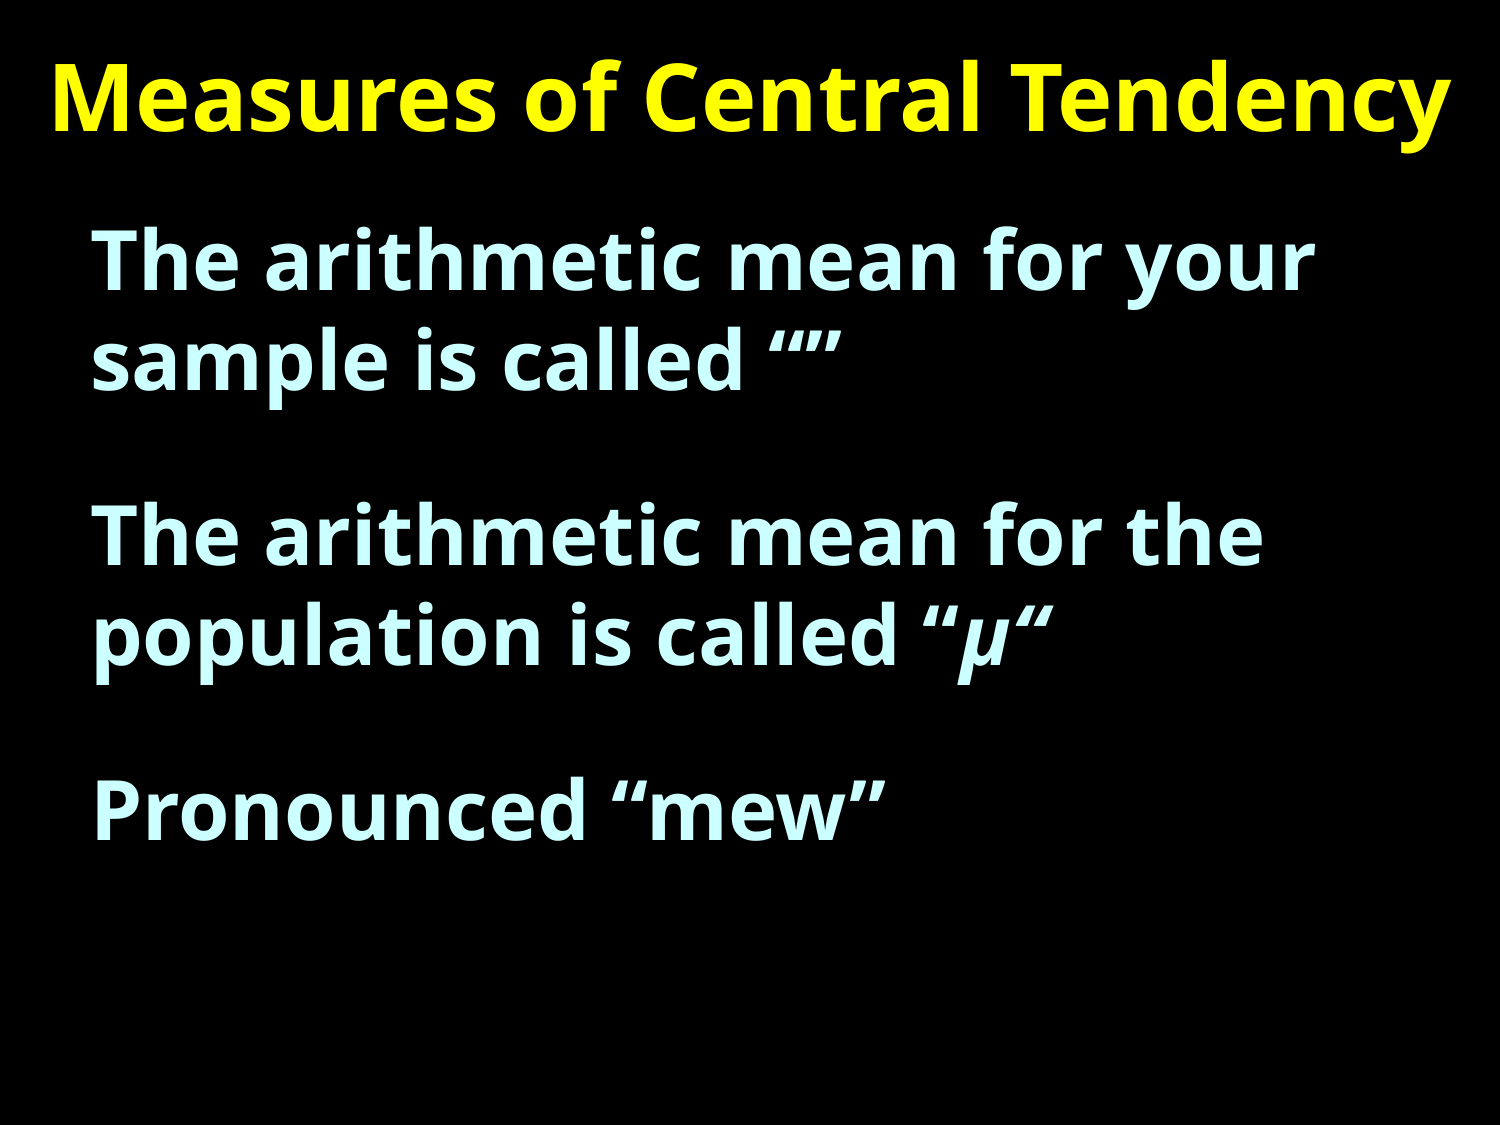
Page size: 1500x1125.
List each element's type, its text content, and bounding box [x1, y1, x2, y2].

title Measures of Central Tendency [0, 0, 1500, 188]
